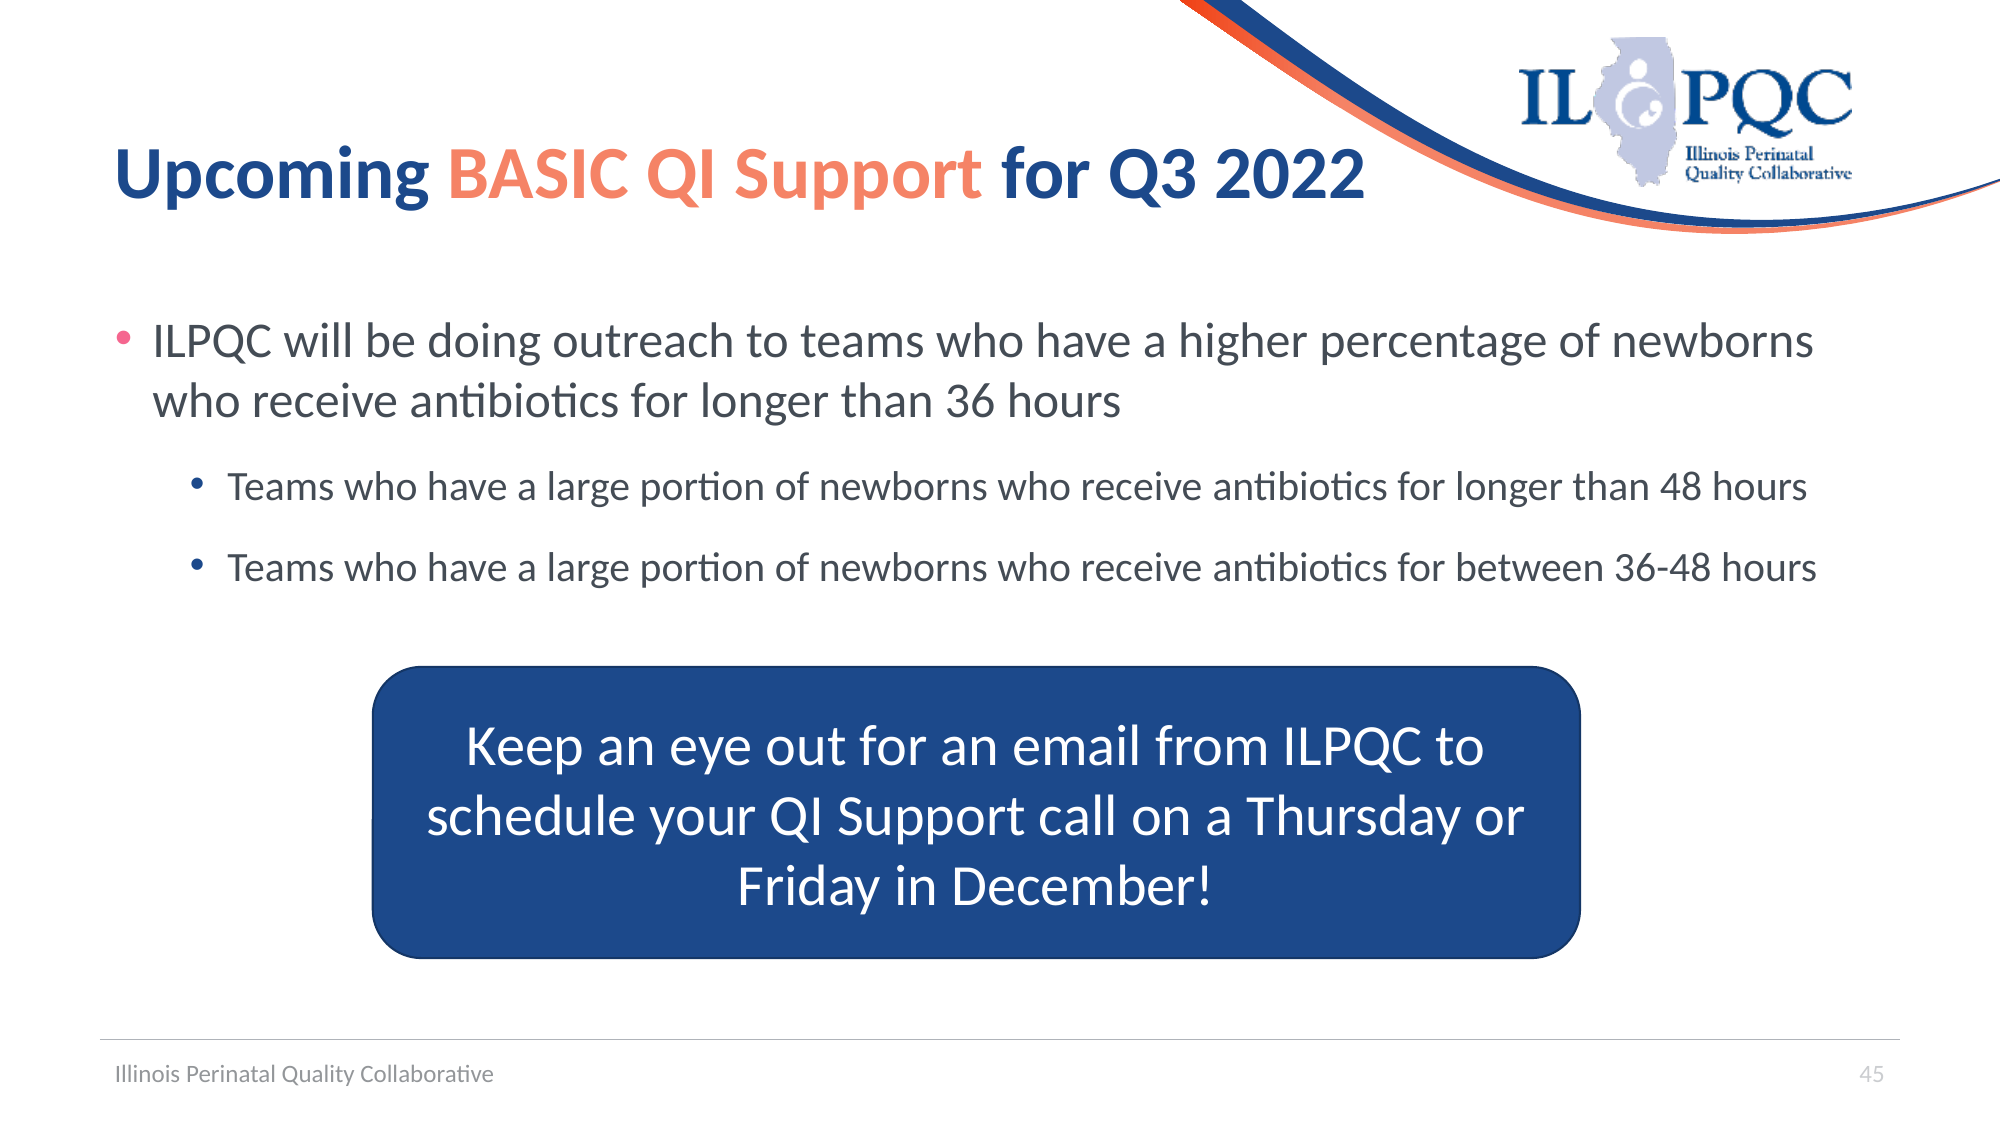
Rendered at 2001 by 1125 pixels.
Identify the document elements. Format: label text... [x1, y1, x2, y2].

text_box Keep an eye out for an email from ILPQC to schedule your QI Support call on a Thursday or Friday in December! [371, 665, 1582, 960]
list ILPQC will be doing outreach to teams who have a higher percentage of newborns who receive antibiotics for longer than 36 hours Teams who have a large portion of newborns who receive antibiotics for longer than 48 hours Teams who have a large portion of newborns who receive antibiotics for between 36-48 hours [99, 299, 1900, 1014]
footer Illinois Perinatal Quality Collaborative [99, 1042, 775, 1103]
title Upcoming BASIC QI Support for Q3 2022 [99, 59, 1900, 278]
picture [1519, 37, 1852, 59]
slide_number 45 [1449, 1042, 1900, 1103]
